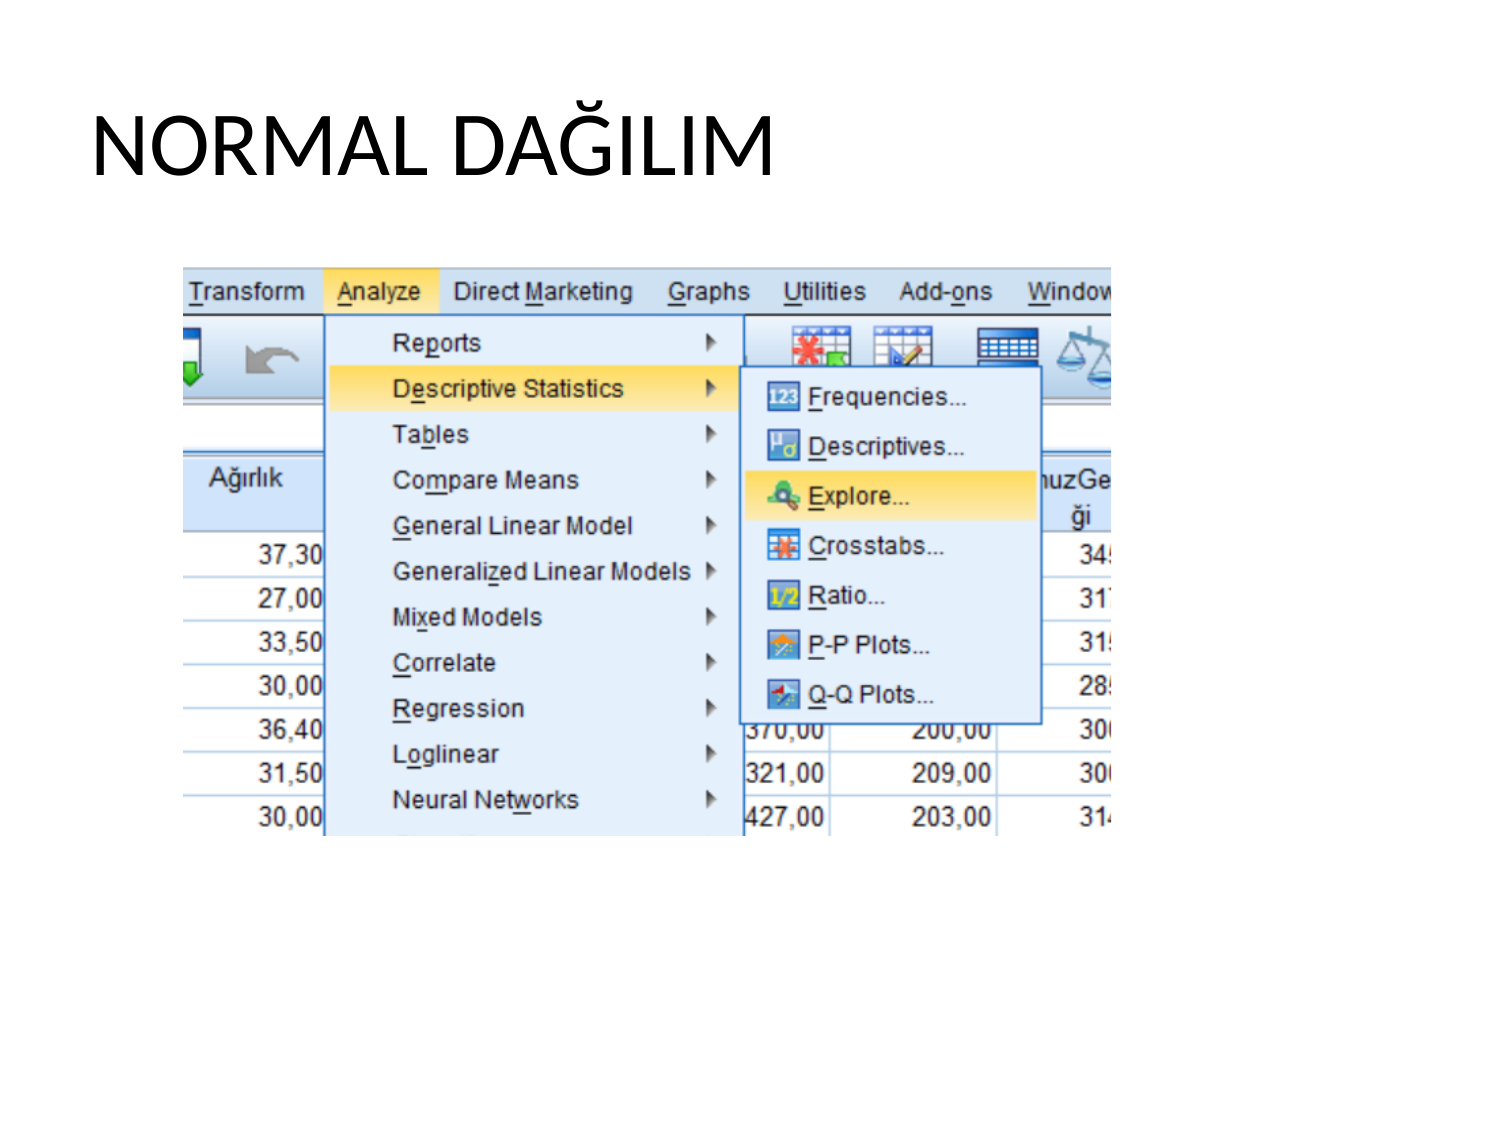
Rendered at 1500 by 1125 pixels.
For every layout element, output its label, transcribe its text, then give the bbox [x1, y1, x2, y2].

picture [182, 266, 1112, 837]
title NORMAL DAĞILIM [75, 45, 1425, 233]
